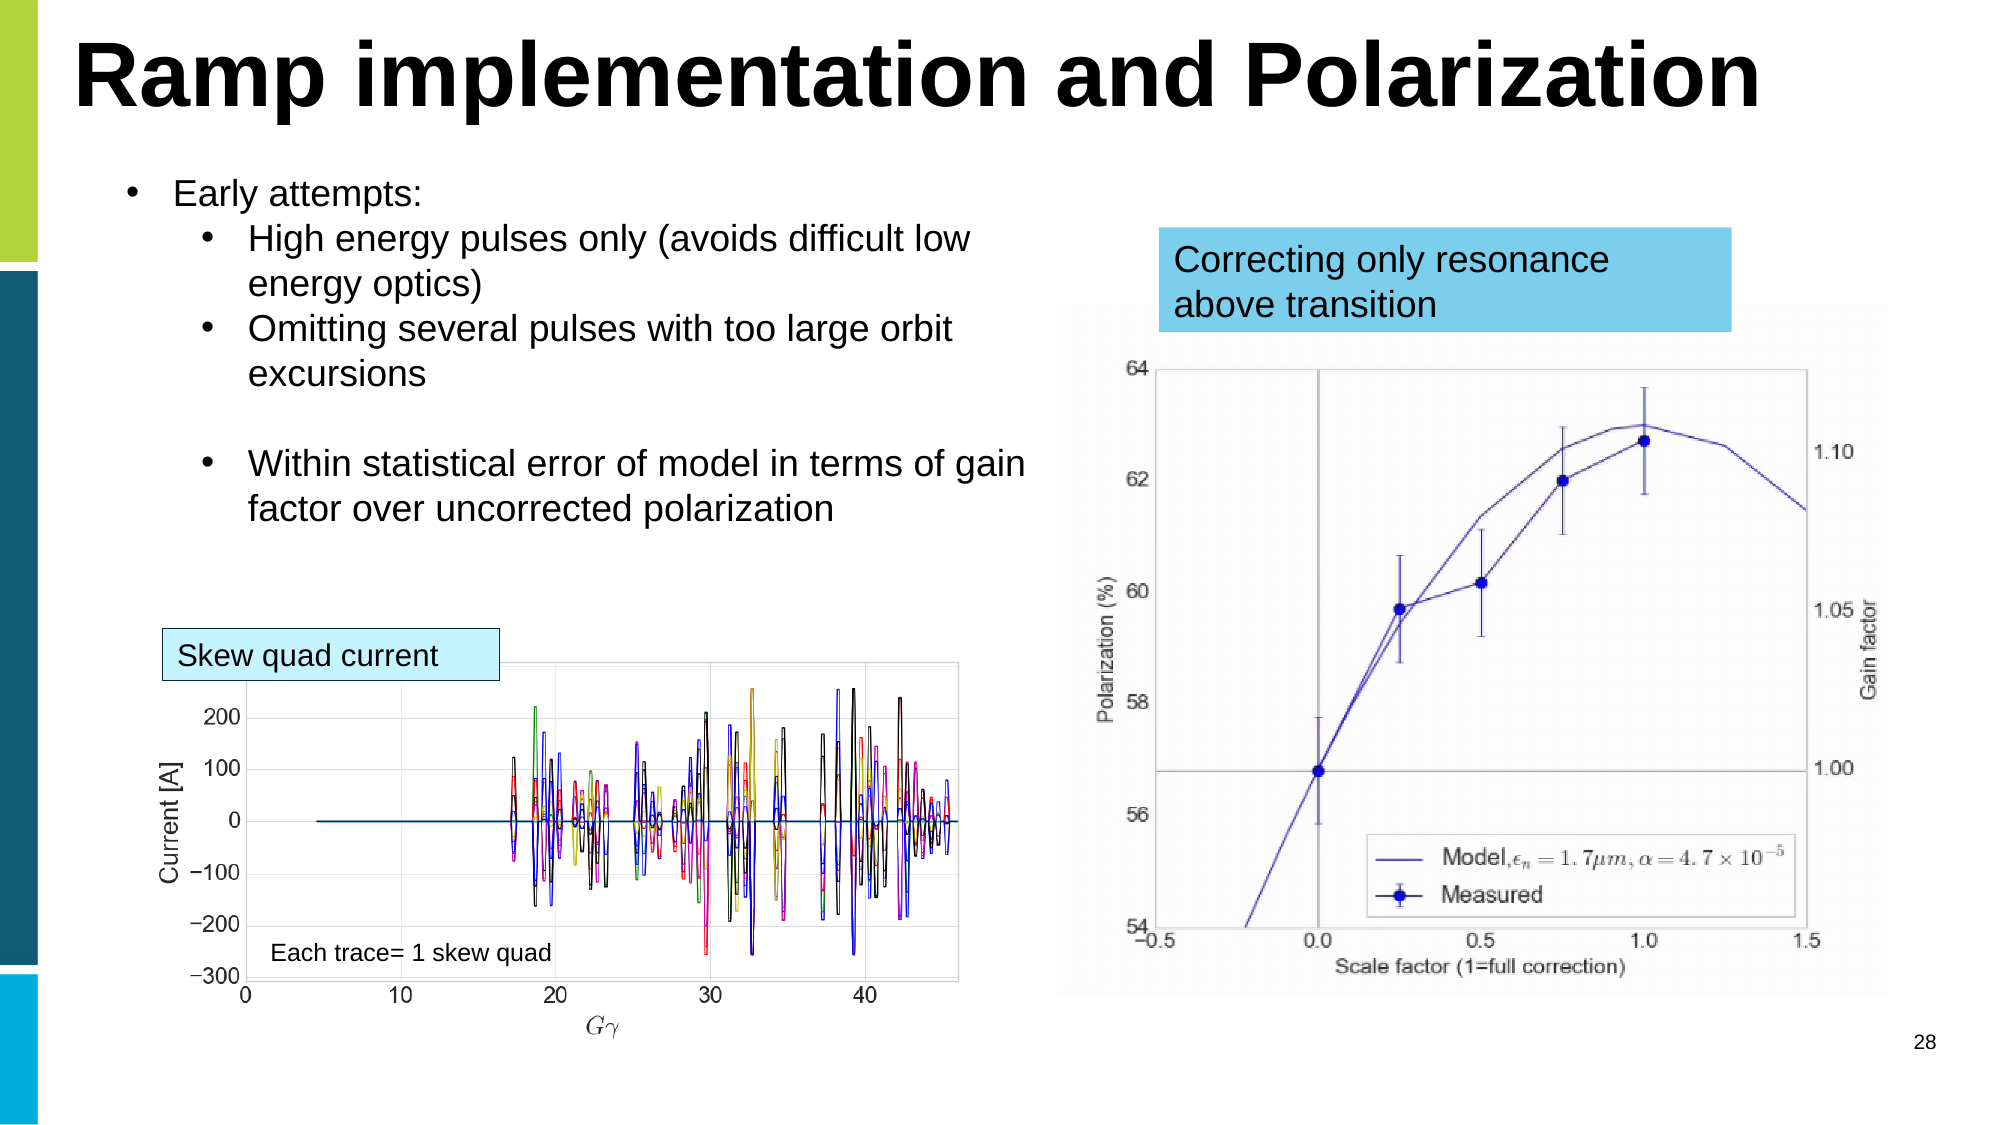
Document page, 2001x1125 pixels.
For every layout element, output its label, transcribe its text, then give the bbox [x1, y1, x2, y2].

text_box Skew quad current [162, 628, 500, 647]
text_box Correcting only resonance above transition [1158, 227, 1732, 304]
slide_number 28 [1873, 1011, 1945, 1072]
picture [0, 0, 2001, 1125]
title Ramp implementation and Polarization [58, 8, 1871, 145]
text_box Early attempts: High energy pulses only (avoids difficult low energy optics) Omitting several pulses with too large orbit excursions Within statistical error of model in terms of gain factor over uncorrected polarization [111, 161, 1050, 627]
